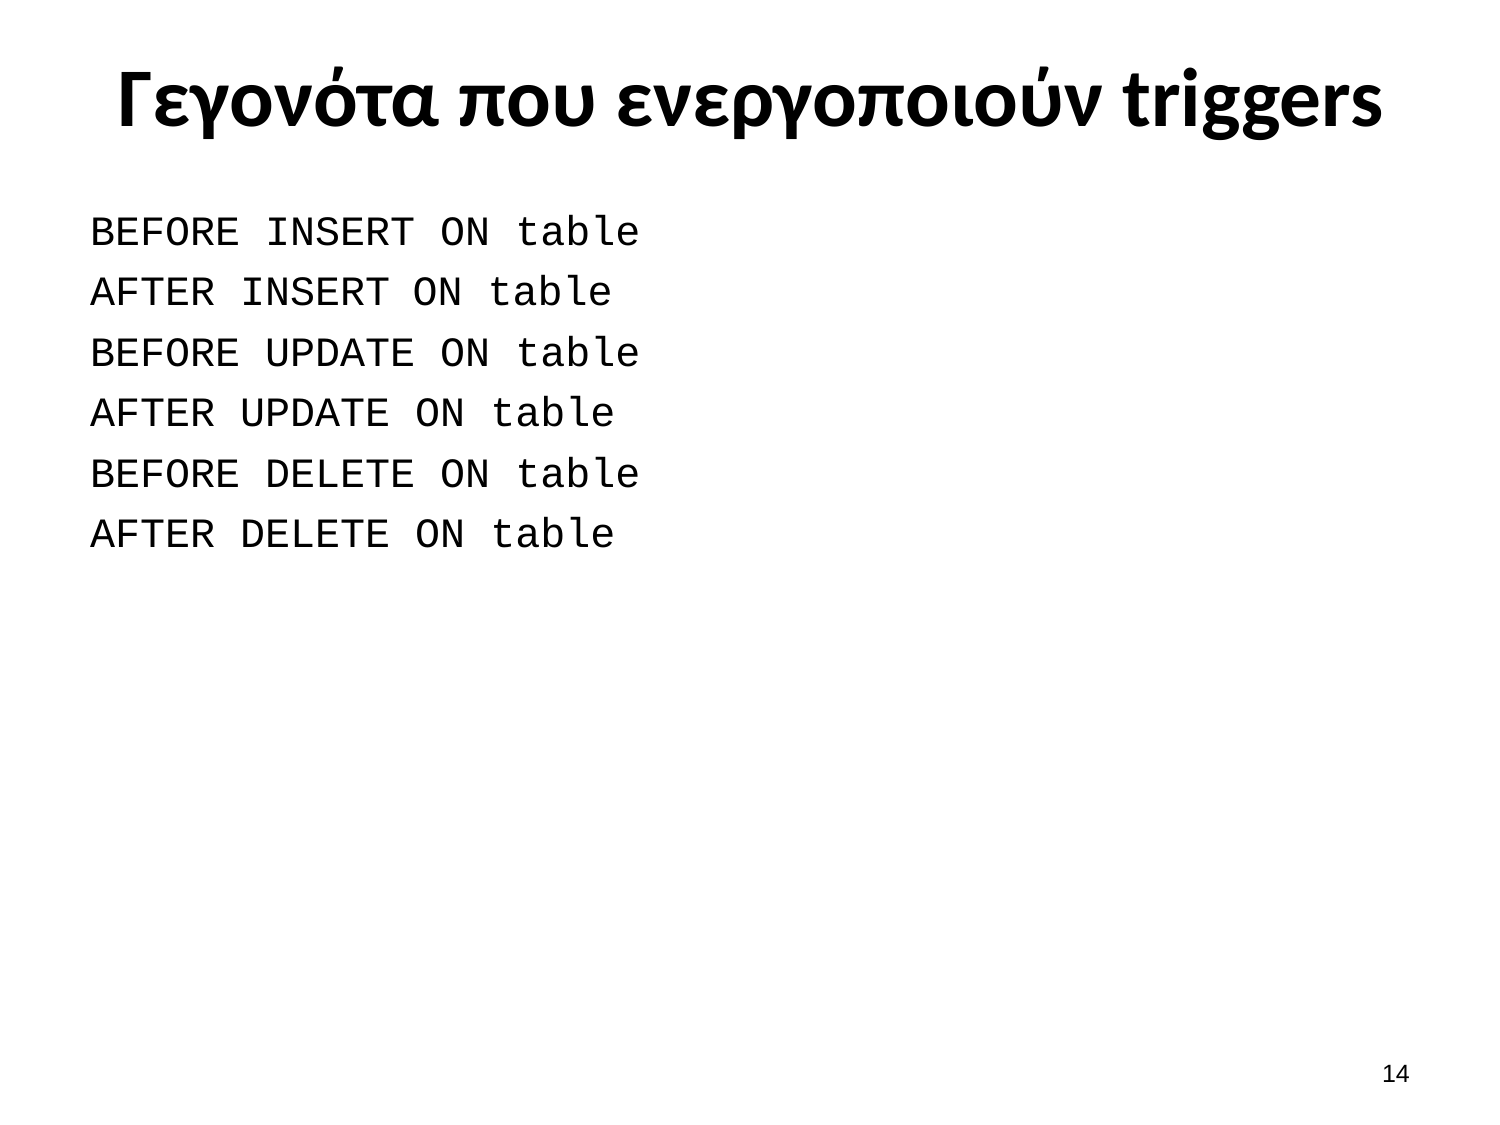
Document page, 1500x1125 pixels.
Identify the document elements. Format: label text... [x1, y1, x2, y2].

title Γεγονότα που ενεργοποιούν triggers [76, 19, 1427, 169]
list BEFORE INSERT ON table AFTER INSERT ON table BEFORE UPDATE ON table AFTER UPDATE ON table BEFORE DELETE ON table AFTER DELETE ON table [75, 196, 1425, 1024]
slide_number 13 [1074, 1042, 1425, 1103]
